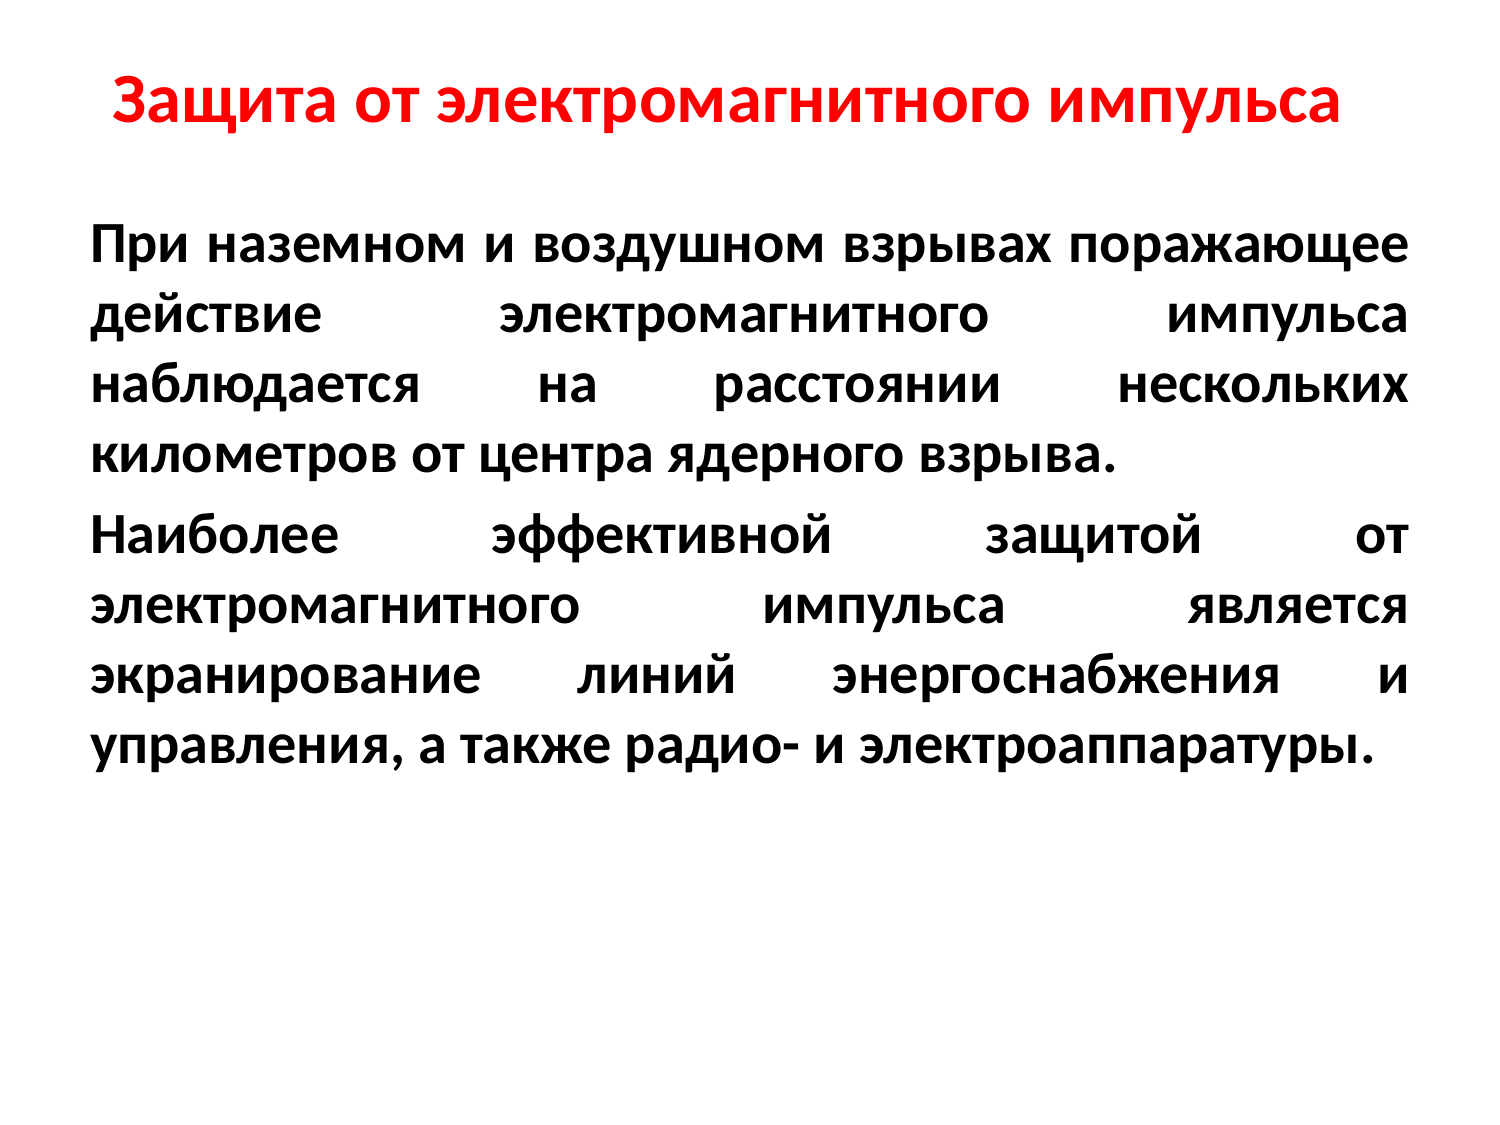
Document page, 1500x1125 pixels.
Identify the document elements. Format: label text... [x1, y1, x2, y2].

list При наземном и воздушном взрывах поражающее действие электромагнитного импульса наблюдается на расстоянии нескольких километров от центра ядерного взрыва. Наиболее эффективной защитой от электромагнитного импульса является экранирование линий энергоснабжения и управления, а также радио- и электроаппаратуры. [75, 196, 1425, 1038]
title Защита от электромагнитного импульса [53, 42, 1404, 231]
